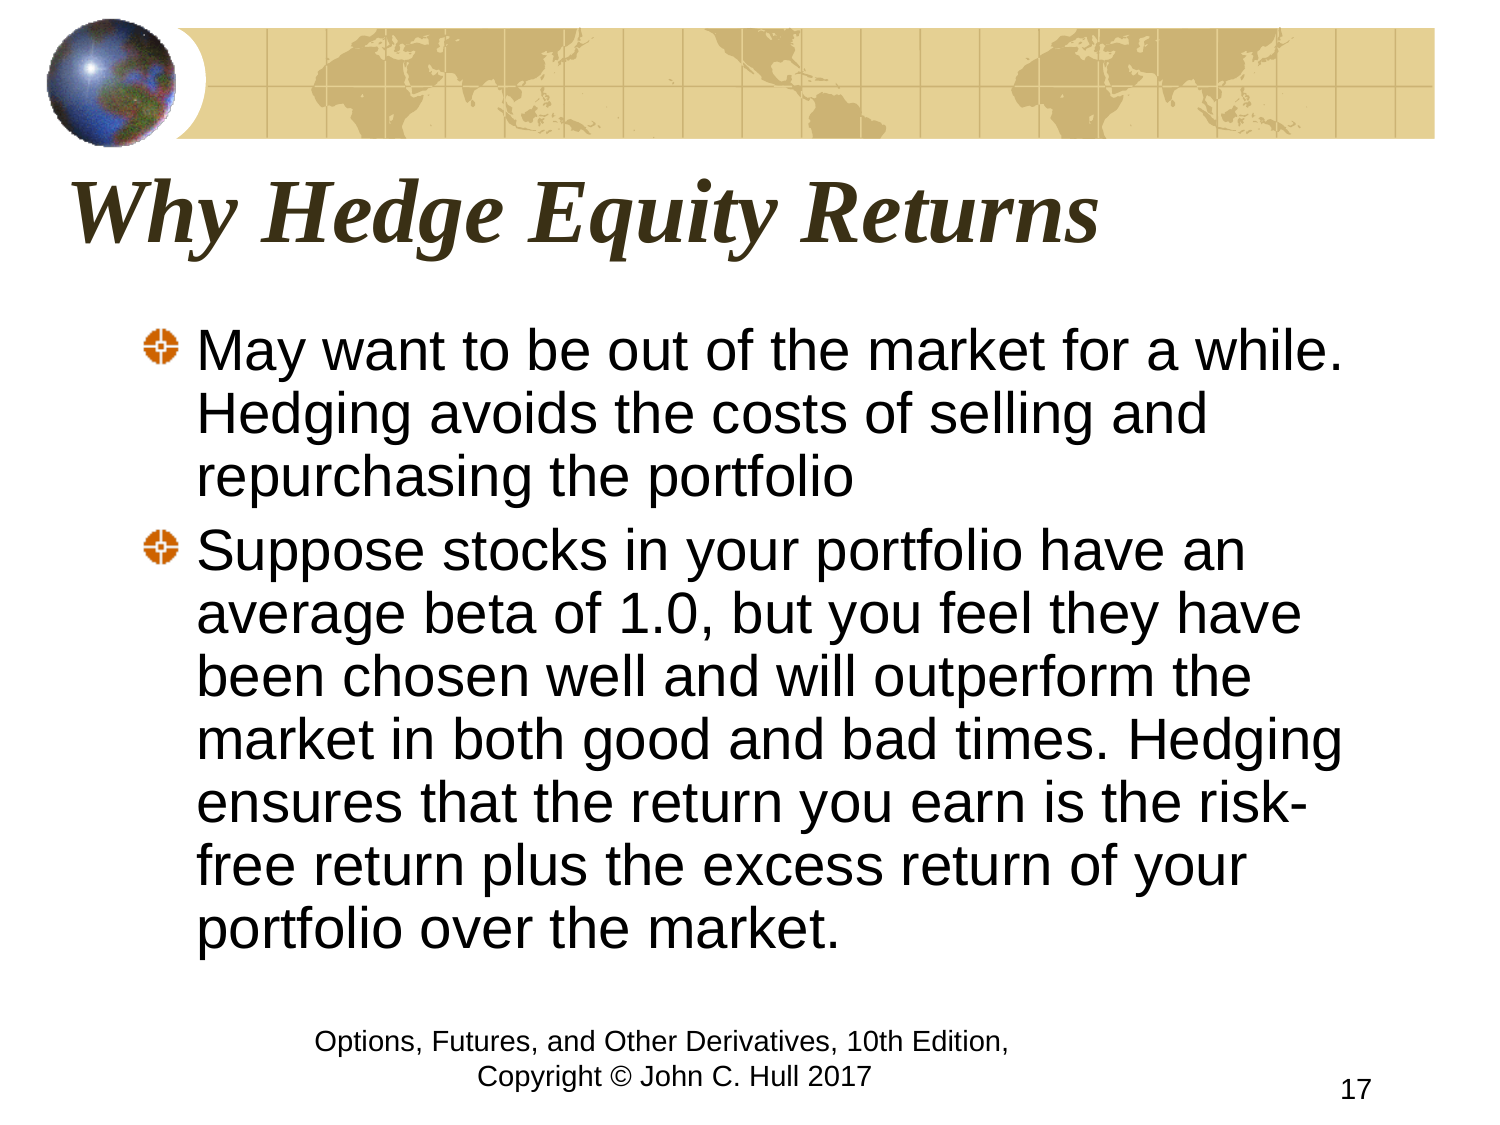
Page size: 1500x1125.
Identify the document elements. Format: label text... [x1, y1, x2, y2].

picture [140, 327, 181, 369]
title Why Hedge Equity Returns [50, 112, 1325, 300]
footer Options, Futures, and Other Derivatives, 10th Edition, Copyright © John C. Hull 2017 [262, 1024, 1088, 1101]
picture [140, 528, 181, 569]
picture [42, 14, 190, 151]
slide_number 17 [1074, 1037, 1388, 1113]
list May want to be out of the market for a while. Hedging avoids the costs of selling and repurchasing the portfolio Suppose stocks in your portfolio have an average beta of 1.0, but you feel they have been chosen well and will outperform the market in both good and bad times. Hedging ensures that the return you earn is the risk-free return plus the excess return of your portfolio over the market. [125, 312, 1400, 988]
